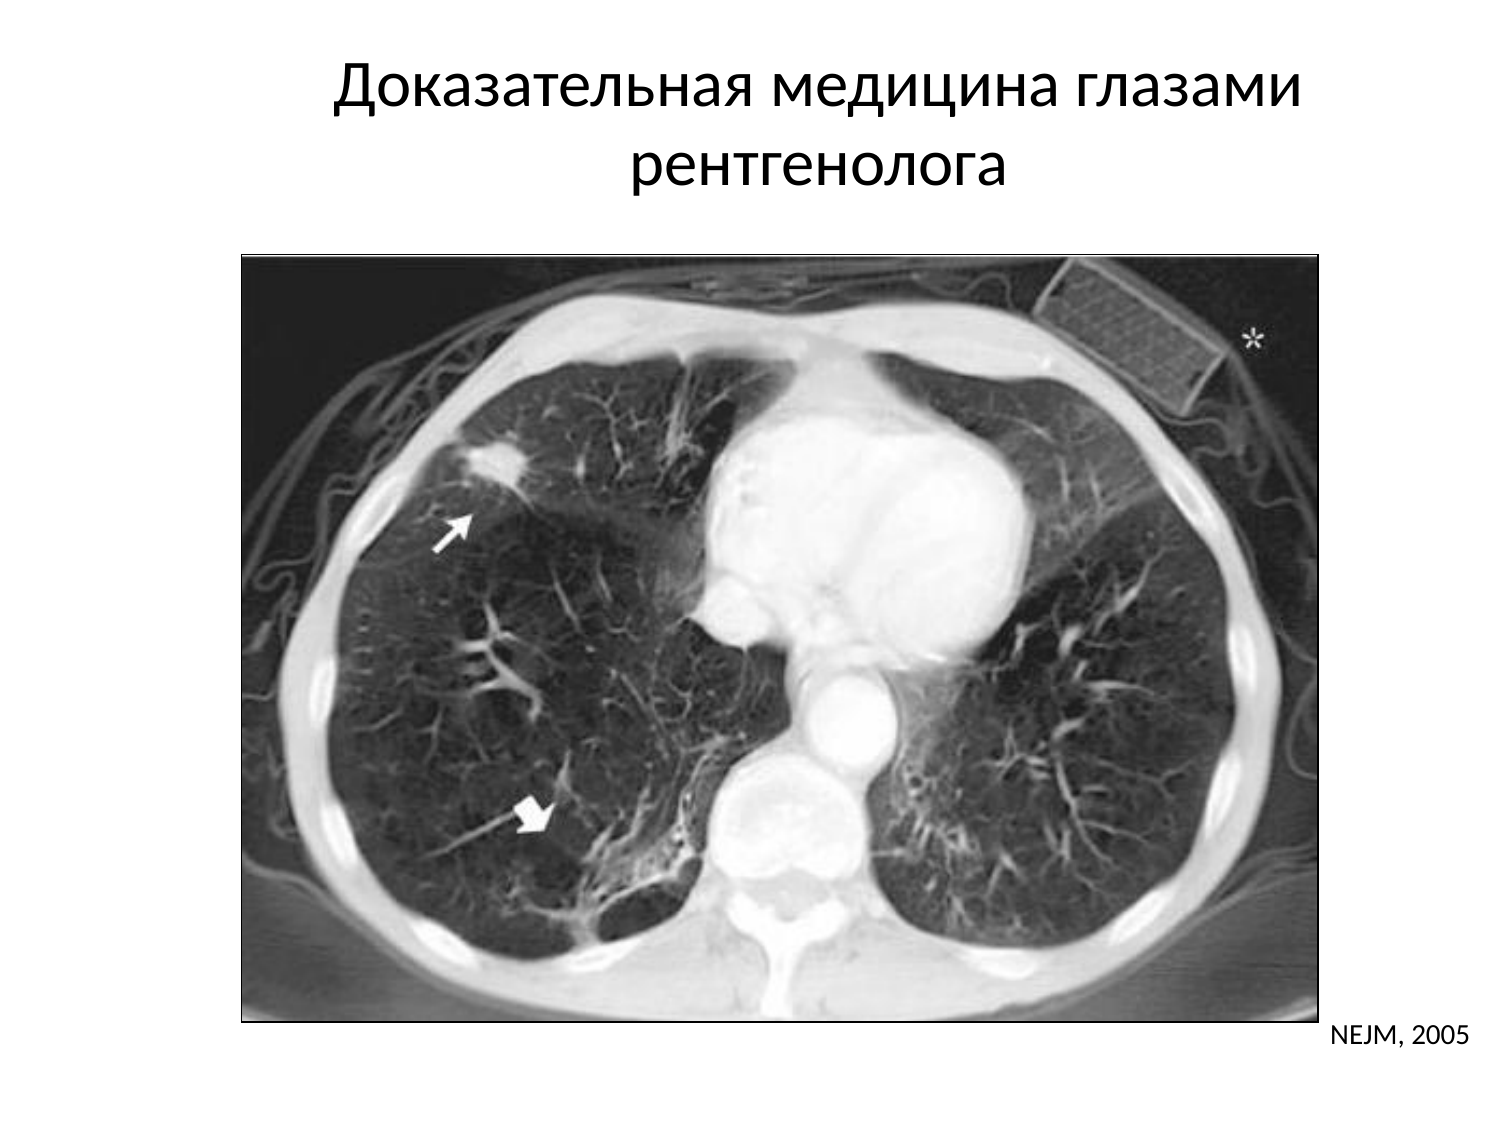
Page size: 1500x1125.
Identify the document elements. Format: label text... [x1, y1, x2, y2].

title Доказательная медицина глазами рентгенолога [144, 6, 1495, 232]
picture [241, 255, 1318, 1022]
text_box NEJM, 2005 [1315, 1008, 1486, 1059]
